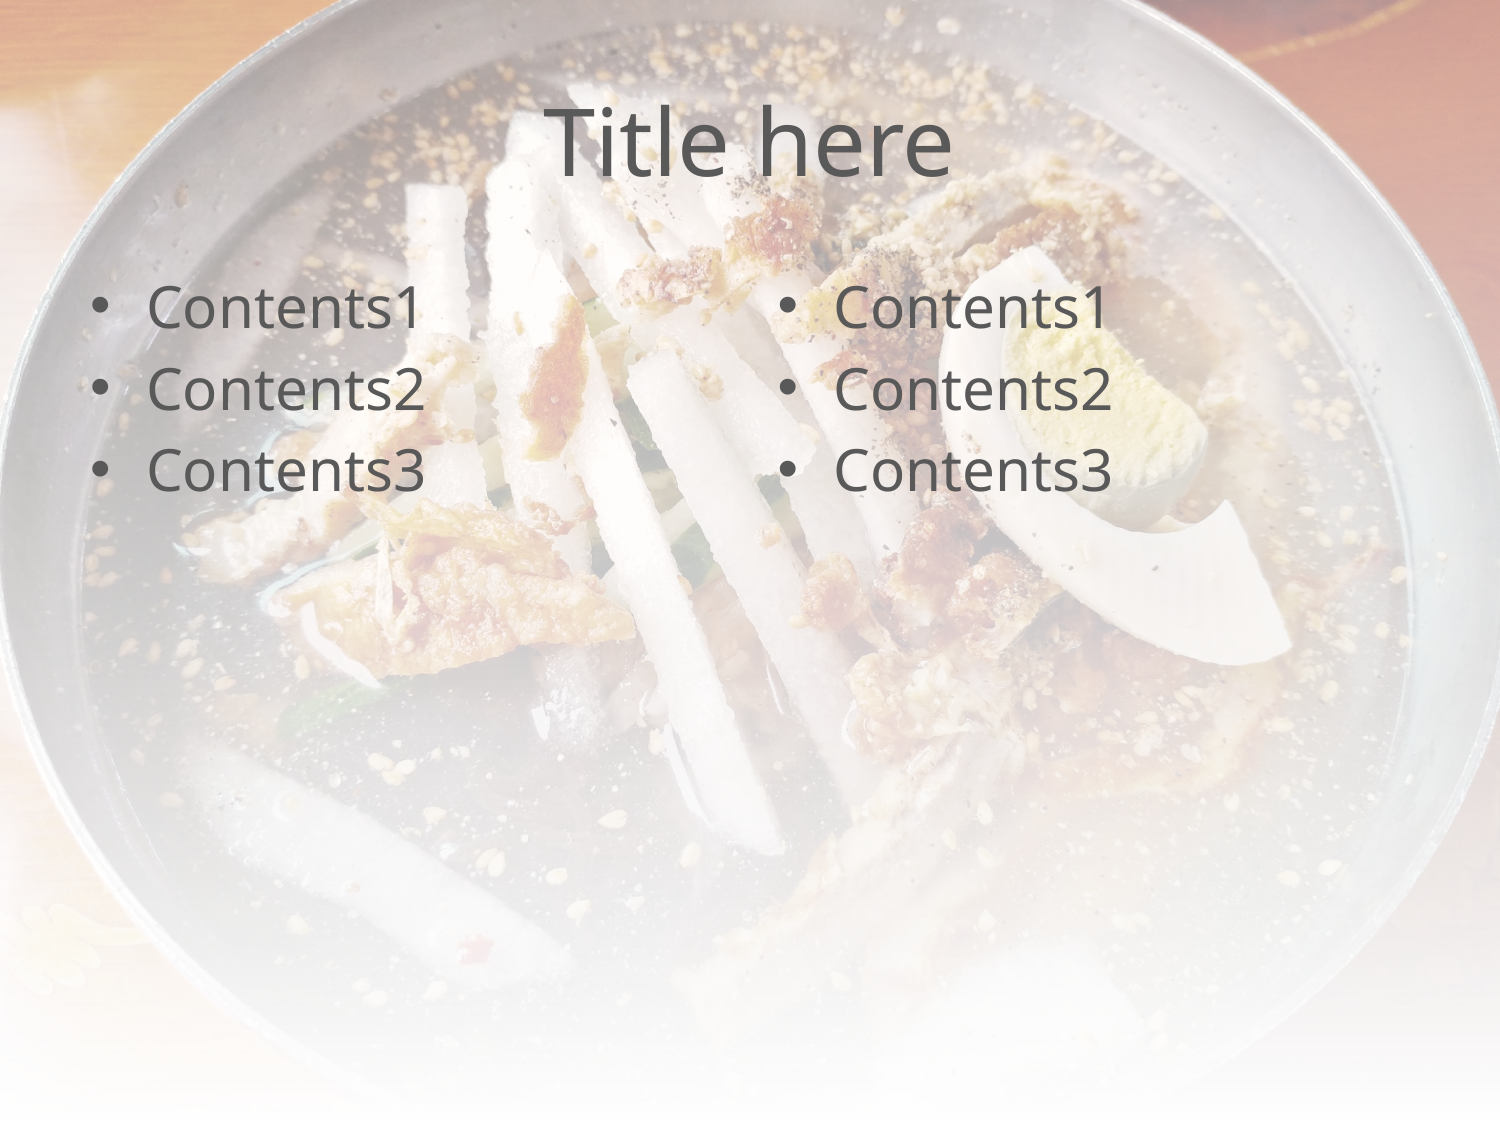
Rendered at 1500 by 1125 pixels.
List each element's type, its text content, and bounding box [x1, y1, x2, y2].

title Title here [75, 45, 1425, 233]
text_box [0, 0, 1500, 1125]
list Contents1 Contents2 Contents3 [762, 262, 1425, 1005]
list Contents1 Contents2 Contents3 [75, 262, 738, 1005]
